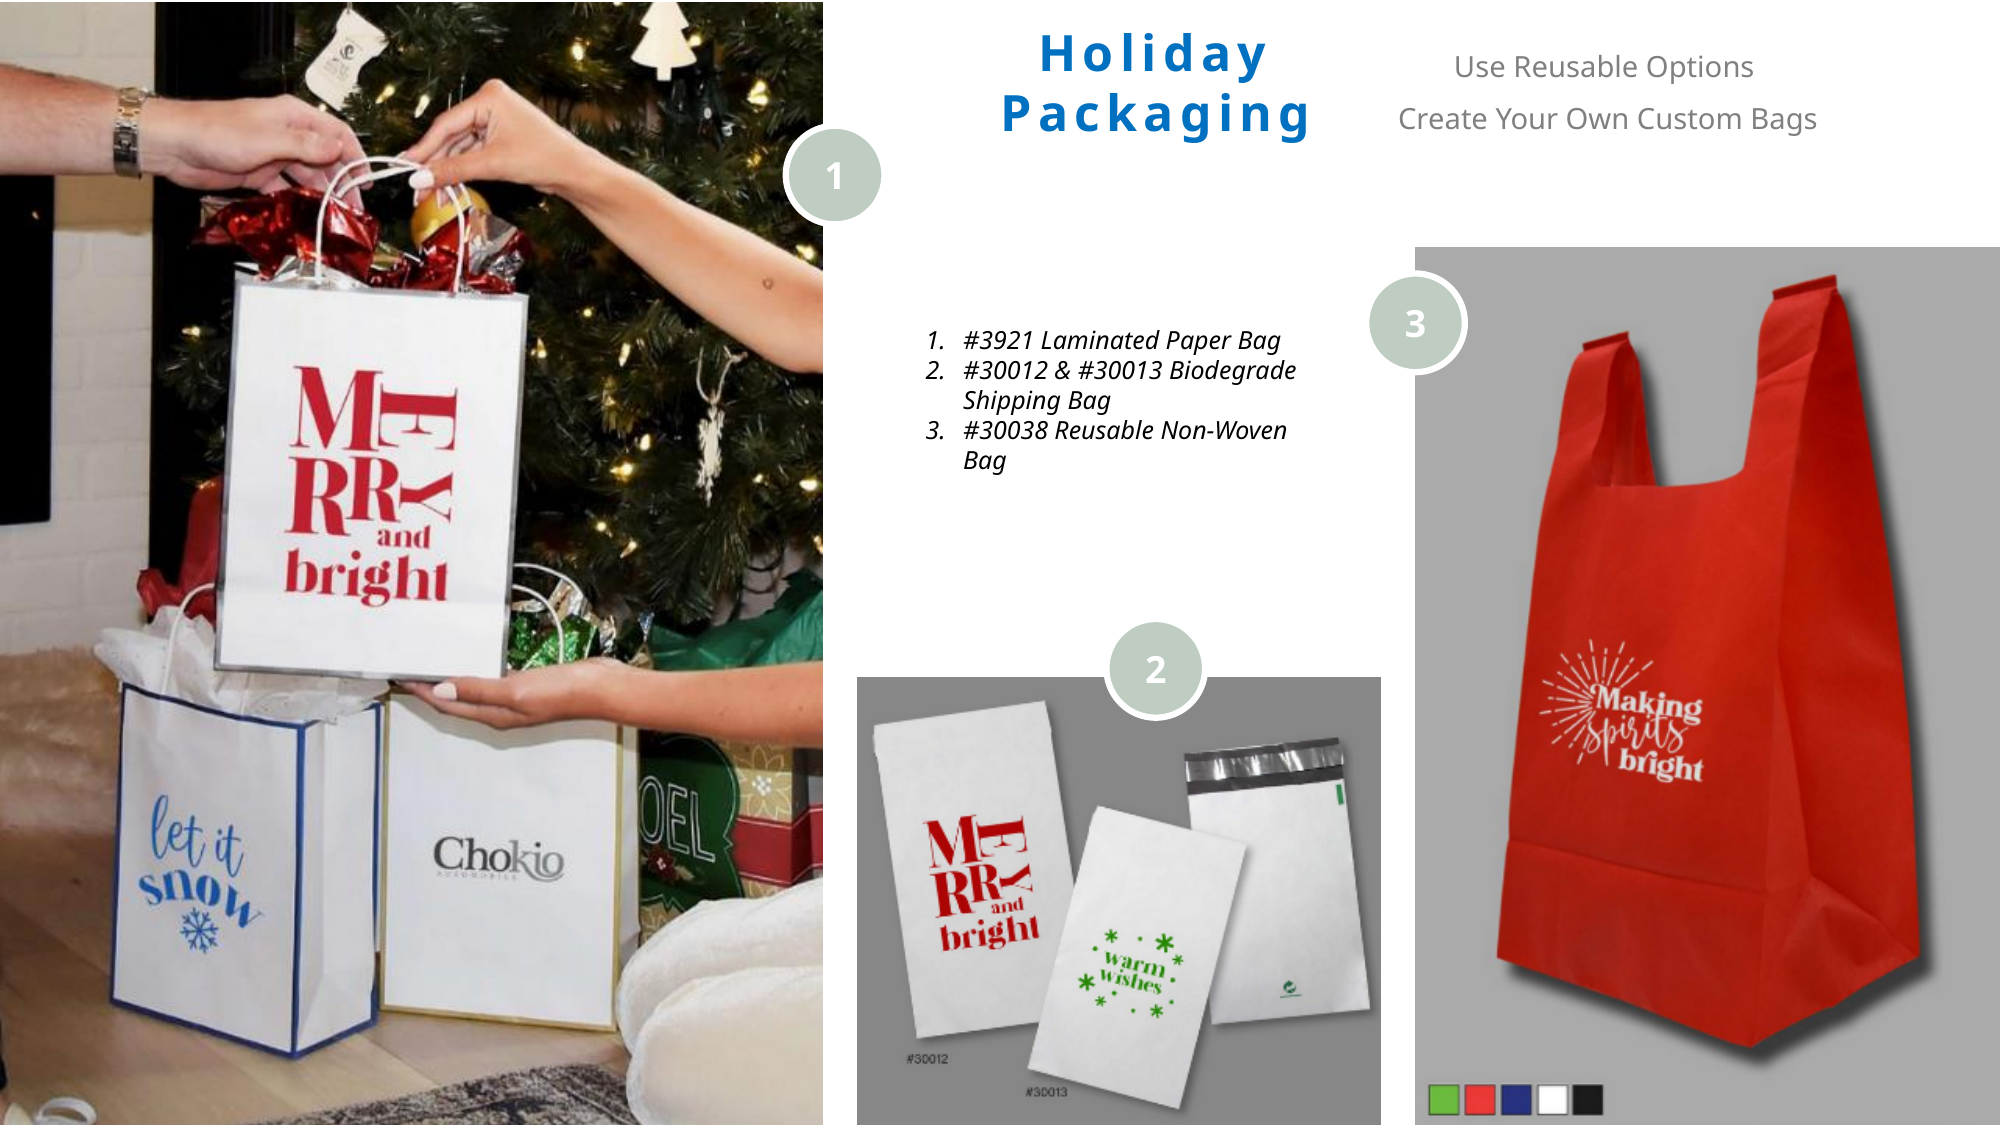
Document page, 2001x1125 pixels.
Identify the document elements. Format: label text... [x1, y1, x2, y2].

text_box #3921 Laminated Paper Bag #30012 & #30013 Biodegrade Shipping Bag #30038 Reusable Non-Woven Bag [910, 317, 1327, 542]
picture [1415, 247, 2000, 1125]
text_box Use Reusable Options Create Your Own Custom Bags [1305, 23, 1911, 143]
picture [857, 677, 1381, 1125]
text_box Holiday Packaging [862, 13, 1449, 149]
text_box 2 [1105, 617, 1207, 677]
text_box 1 [823, 124, 886, 226]
text_box 3 [1365, 272, 1415, 374]
picture [0, 2, 823, 1125]
